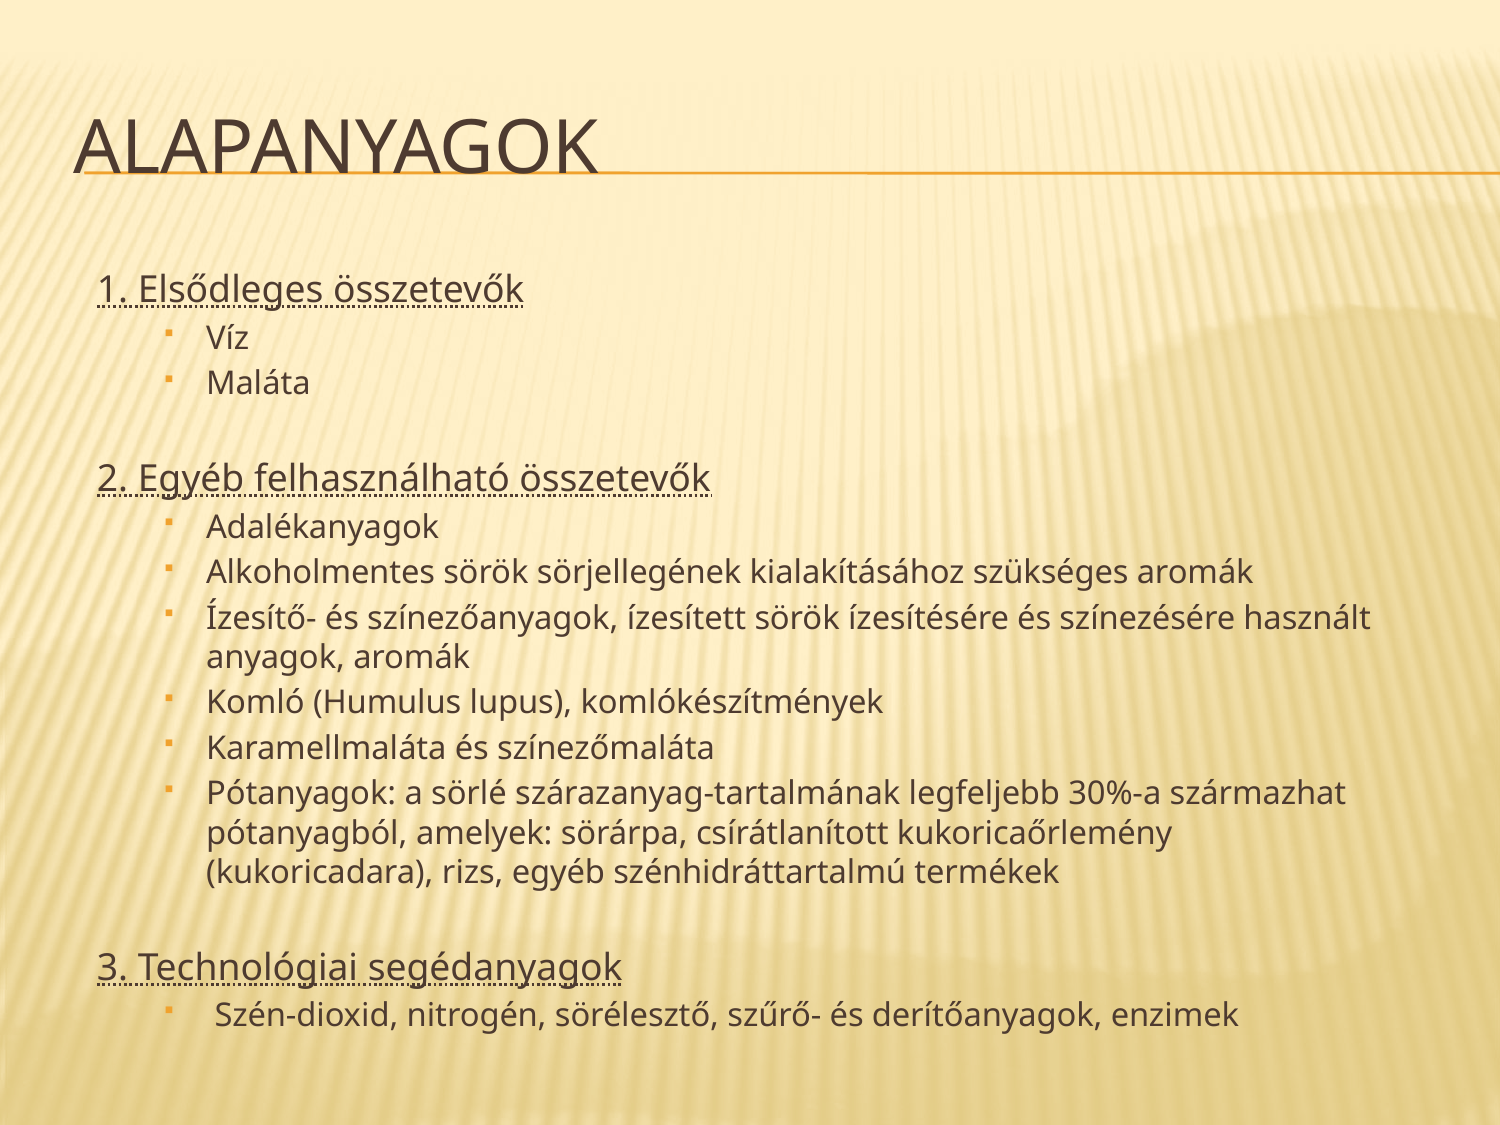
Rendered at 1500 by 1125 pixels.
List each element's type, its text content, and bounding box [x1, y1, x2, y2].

title Alapanyagok [58, 75, 1475, 213]
list 1. Elsődleges összetevők Víz Maláta 2. Egyéb felhasználható összetevők Adalékanyagok Alkoholmentes sörök sörjellegének kialakításához szükséges aromák Ízesítő- és színezőanyagok, ízesített sörök ízesítésére és színezésére használt anyagok, aromák Komló (Humulus lupus), komlókészítmények Karamellmaláta és színezőmaláta Pótanyagok: a sörlé szárazanyag-tartalmának legfeljebb 30%-a származhat pótanyagból, amelyek: sörárpa, csírátlanított kukoricaőrlemény (kukoricadara), rizs, egyéb szénhidráttartalmú termékek 3. Technológiai segédanyagok Szén-dioxid, nitrogén, sörélesztő, szűrő- és derítőanyagok, enzimek [82, 257, 1418, 1050]
